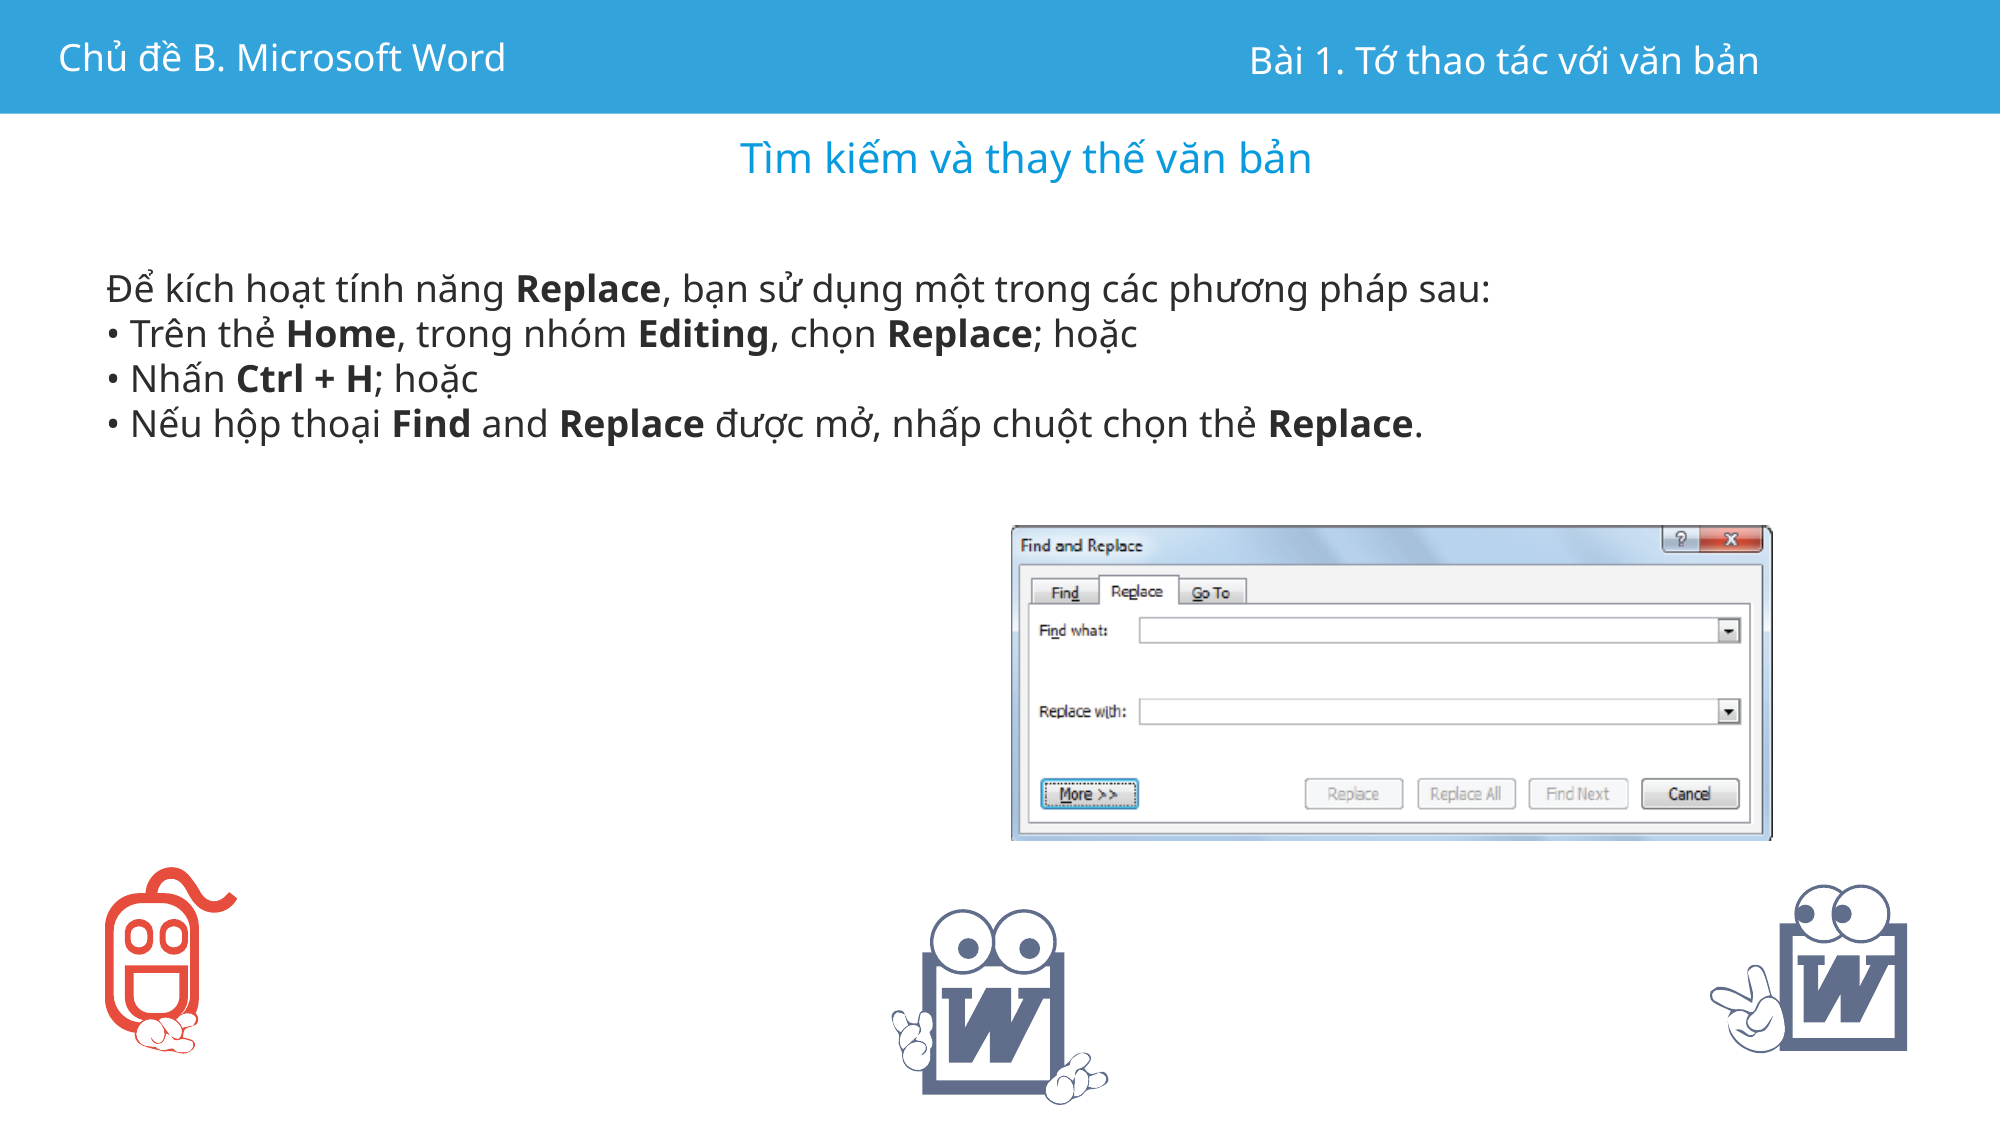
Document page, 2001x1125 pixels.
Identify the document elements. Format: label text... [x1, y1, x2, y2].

picture [1011, 524, 1774, 841]
text_box Để kích hoạt tính năng Replace, bạn sử dụng một trong các phương pháp sau: • Trên thẻ Home, trong nhóm Editing, chọn Replace; hoặc • Nhấn Ctrl + H; hoặc • Nếu hộp thoại Find and Replace được mở, nhấp chuột chọn thẻ Replace. [91, 257, 1523, 453]
list Tìm kiếm và thay thế văn bản [209, 130, 1815, 259]
